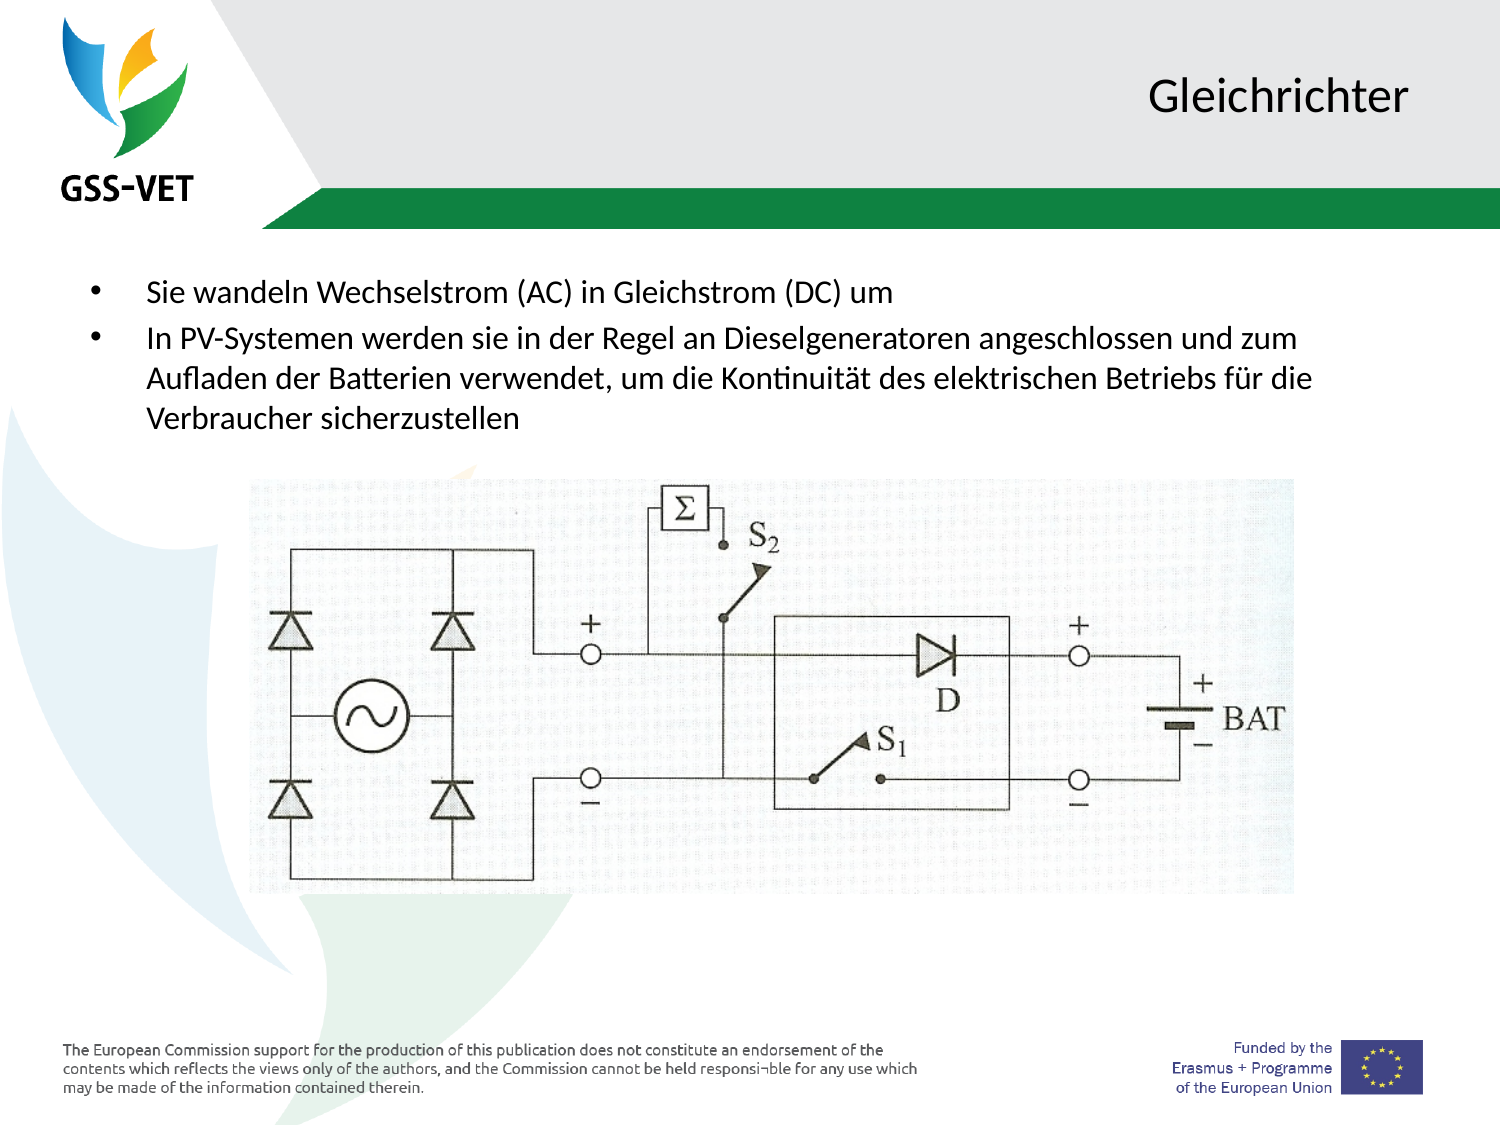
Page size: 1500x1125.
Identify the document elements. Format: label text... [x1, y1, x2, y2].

list Sie wandeln Wechselstrom (AC) in Gleichstrom (DC) um In PV-Systemen werden sie in der Regel an Dieselgeneratoren angeschlossen und zum Aufladen der Batterien verwendet, um die Kontinuität des elektrischen Betriebs für die Verbraucher sicherzustellen [75, 262, 1425, 445]
picture [0, 0, 1500, 1125]
title Gleichrichter [324, 0, 1425, 185]
